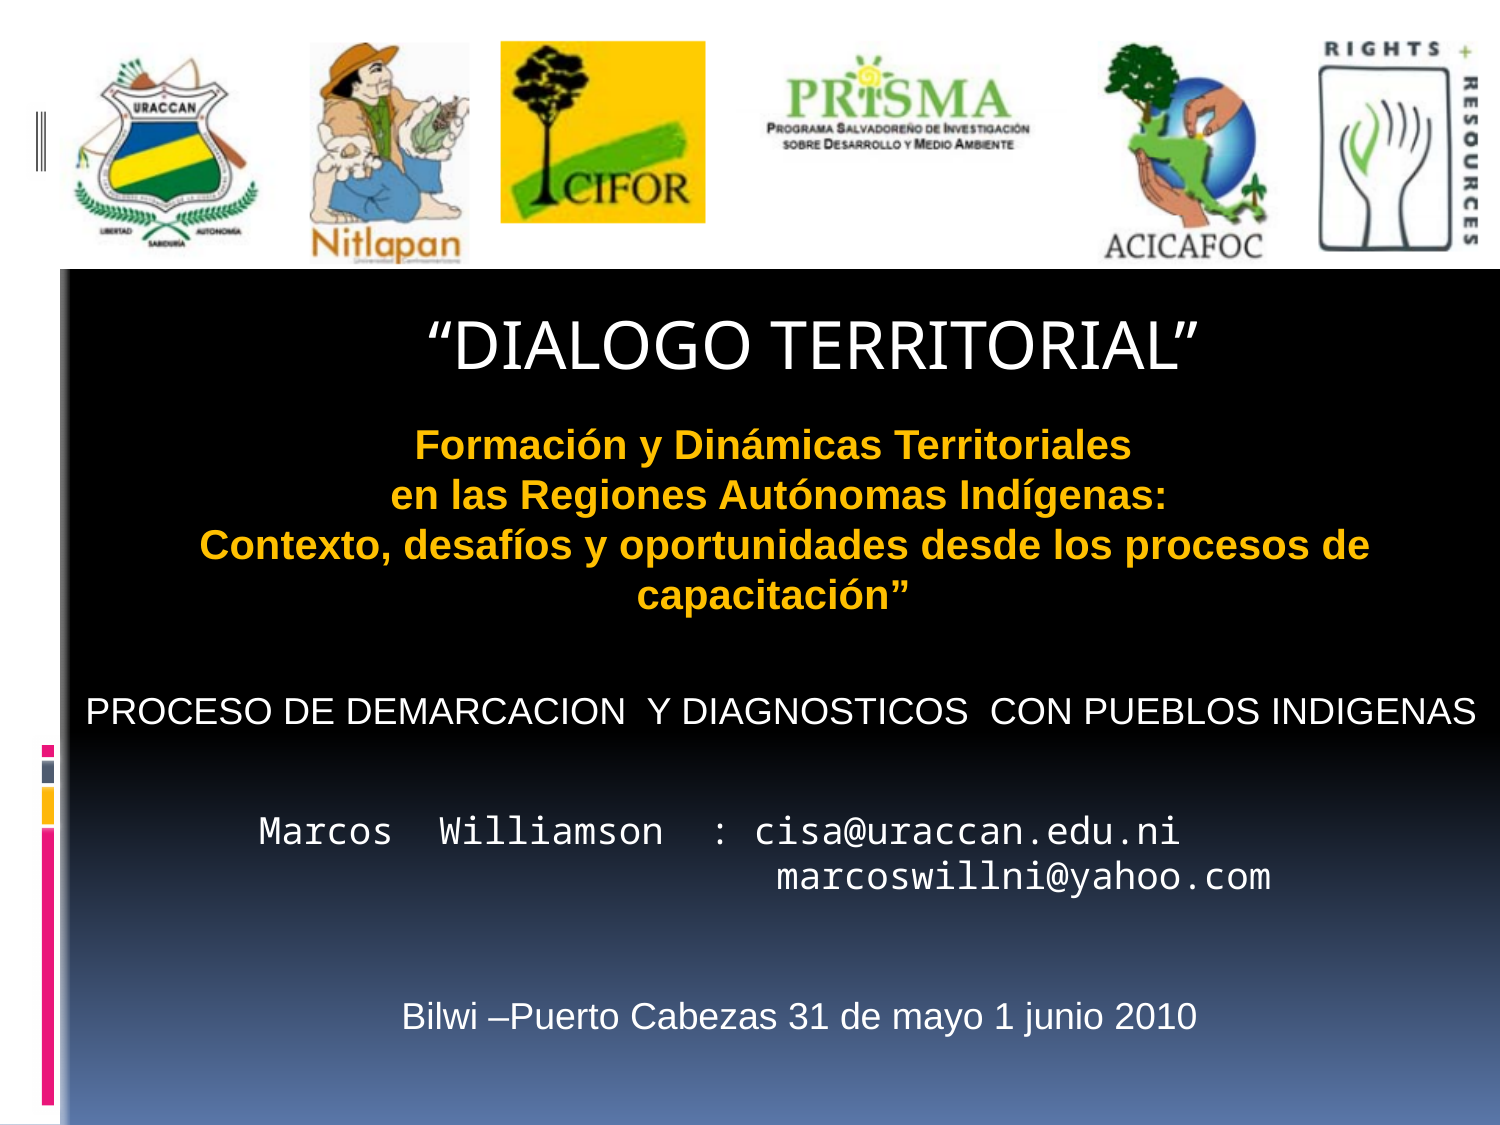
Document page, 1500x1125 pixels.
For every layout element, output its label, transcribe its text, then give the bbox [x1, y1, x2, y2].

picture [46, 0, 1500, 270]
title Marcos Williamson : cisa@uraccan.edu.ni marcoswillni@yahoo.com [187, 740, 1463, 969]
subtitle “DIALOGO TERRITORIAL” [175, 280, 1451, 470]
text_box Formación y Dinámicas Territoriales en las Regiones Autónomas Indígenas: Contexto, desafíos y oportunidades desde los procesos de capacitación” [163, 410, 1407, 675]
title Marcos Williamson : cisa@uraccan.edu.ni marcoswillni@yahoo.com [187, 574, 1463, 679]
text_box Bilwi –Puerto Cabezas 31 de mayo 1 junio 2010 [386, 984, 1372, 1045]
text_box PROCESO DE DEMARCACION Y DIAGNOSTICOS CON PUEBLOS INDIGENAS [70, 679, 1494, 740]
